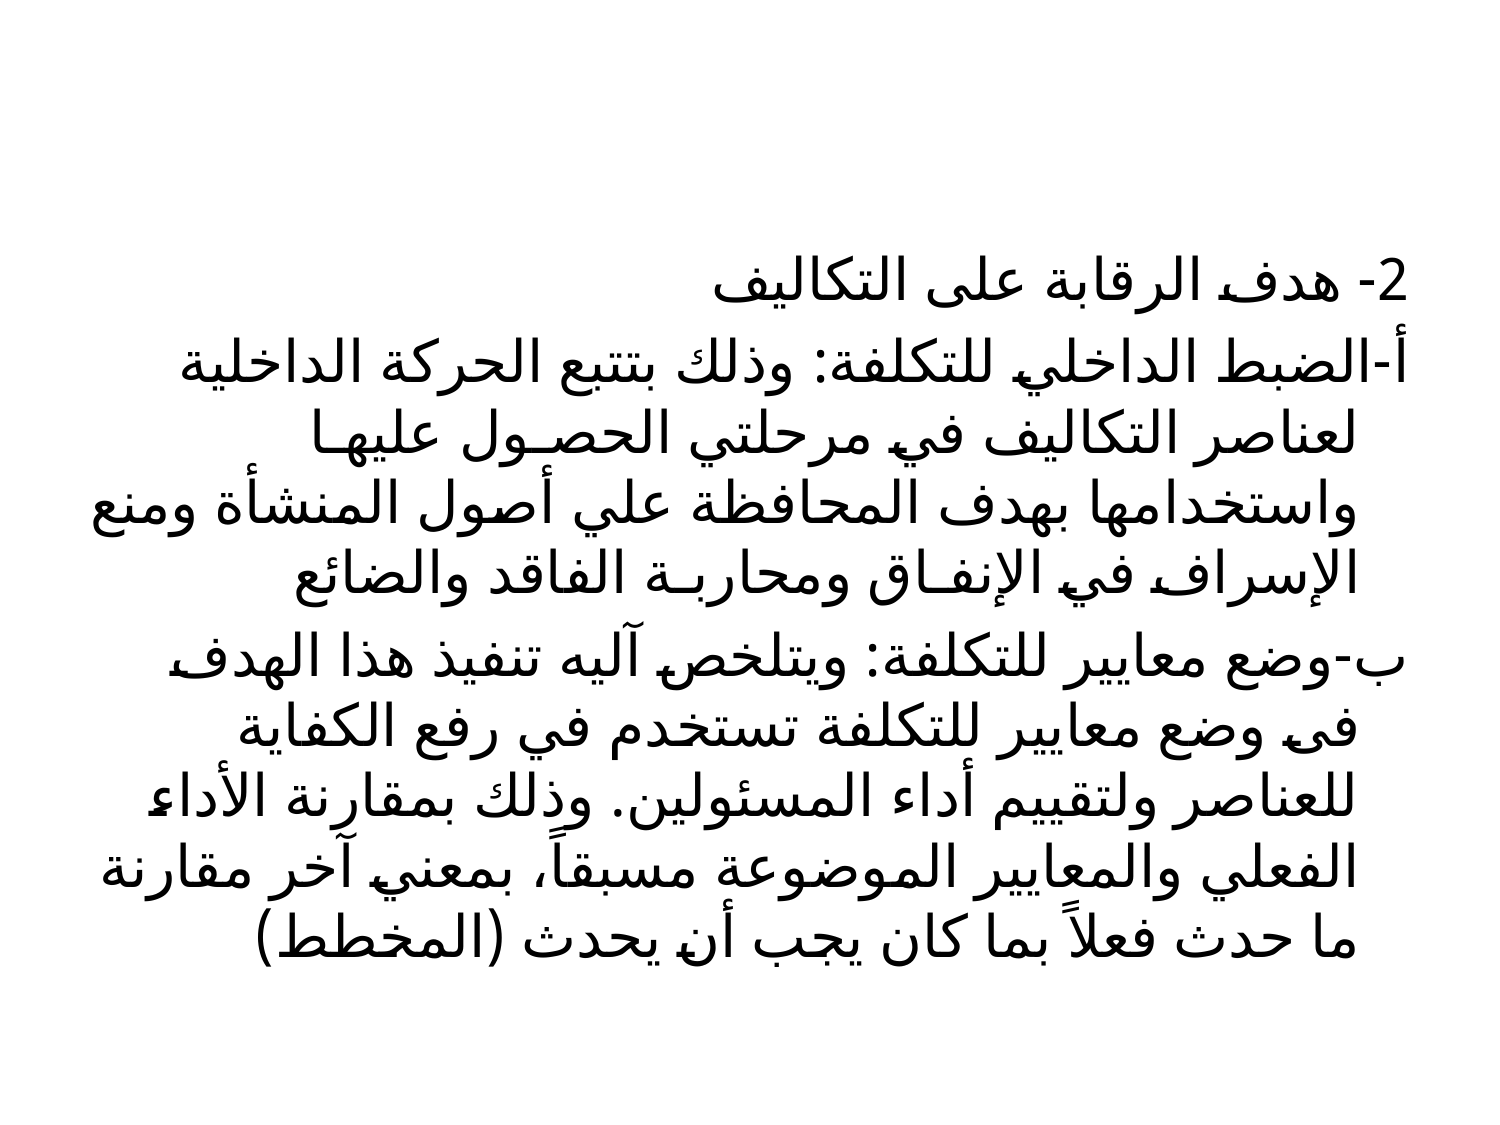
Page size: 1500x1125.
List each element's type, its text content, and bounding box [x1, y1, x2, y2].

list 2- هدف الرقابة على التكاليف أ-الضبط الداخلي للتكلفة: وذلك بتتبع الحركة الداخلية لعناصر التكاليف في مرحلتي الحصـول عليهـا واستخدامها بهدف المحافظة علي أصول المنشأة ومنع الإسراف في الإنفـاق ومحاربـة الفاقد والضائع ب-وضع معايير للتكلفة: ويتلخص آليه تنفيذ هذا الهدف فى وضع معايير للتكلفة تستخدم في رفع الكفاية للعناصر ولتقييم أداء المسئولين. وذلك بمقارنة الأداء الفعلي والمعايير الموضوعة مسبقاً، بمعني آخر مقارنة ما حدث فعلاً بما كان يجب أن يحدث (المخطط) [75, 234, 1425, 1005]
